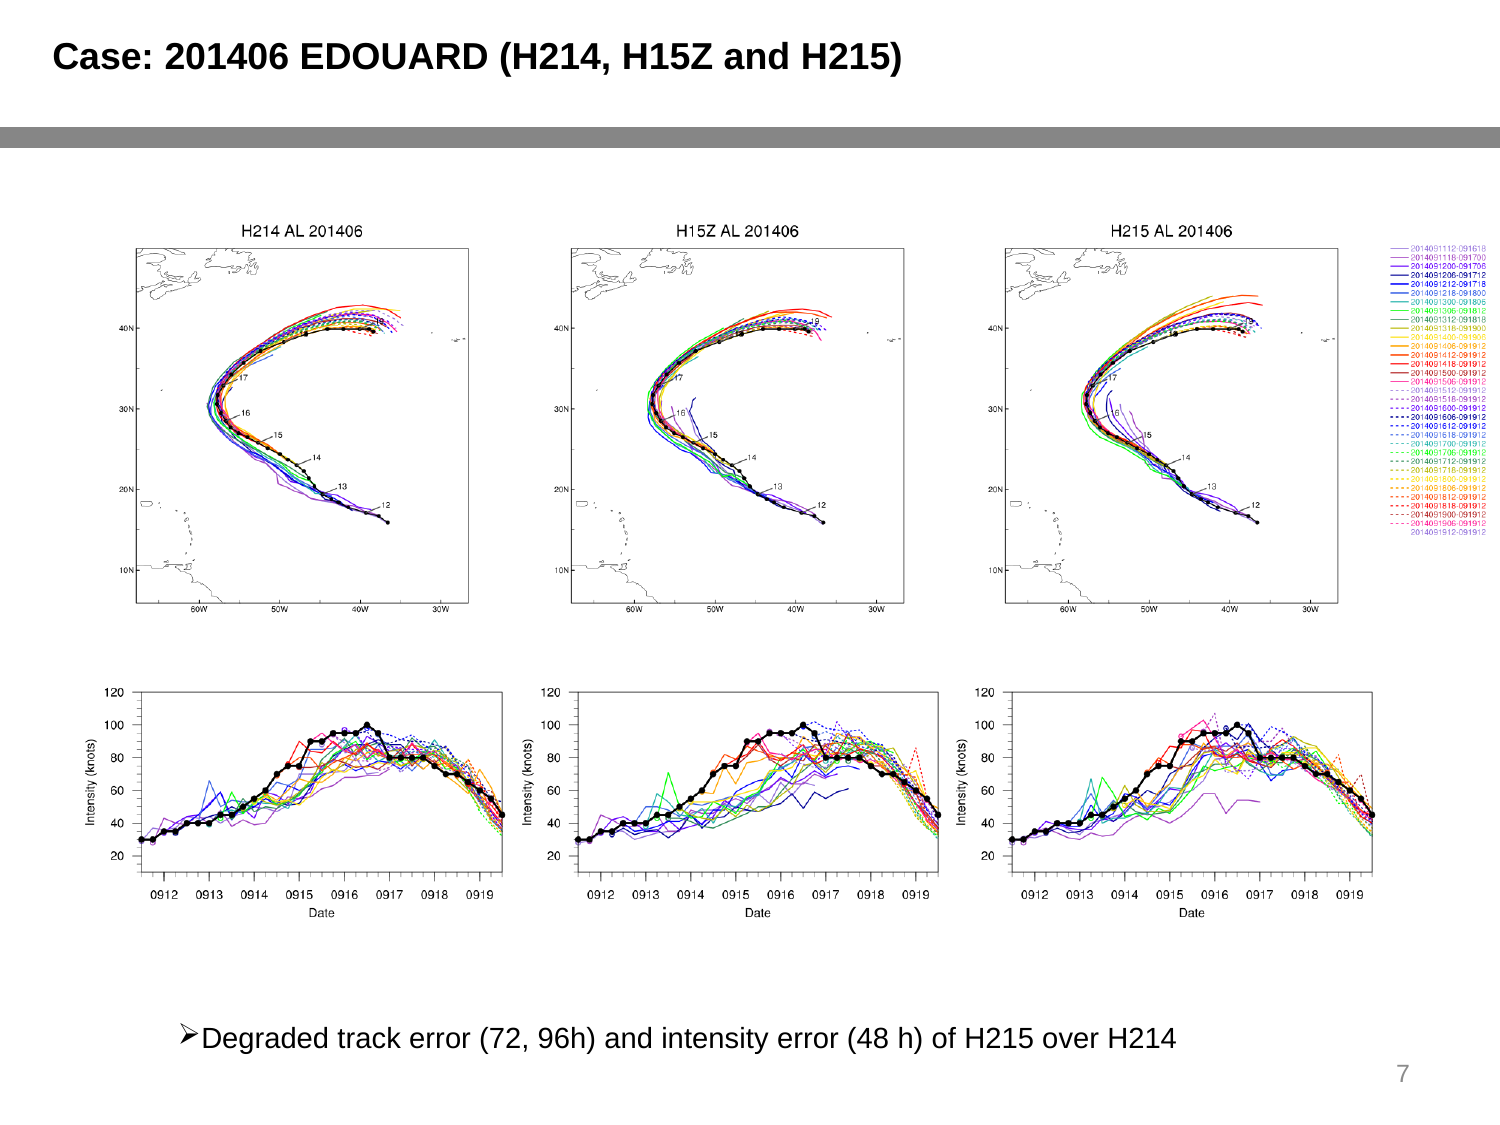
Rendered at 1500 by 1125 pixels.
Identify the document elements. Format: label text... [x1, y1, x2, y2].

text_box Degraded track error (72, 96h) and intensity error (48 h) of H215 over H214 [163, 1012, 1194, 1063]
picture [74, 685, 1383, 928]
text_box Case: 201406 EDOUARD (H214, H15Z and H215) [37, 24, 1463, 85]
picture [982, 199, 1497, 620]
slide_number 7 [1337, 1042, 1425, 1103]
picture [548, 199, 913, 620]
picture [112, 199, 478, 620]
